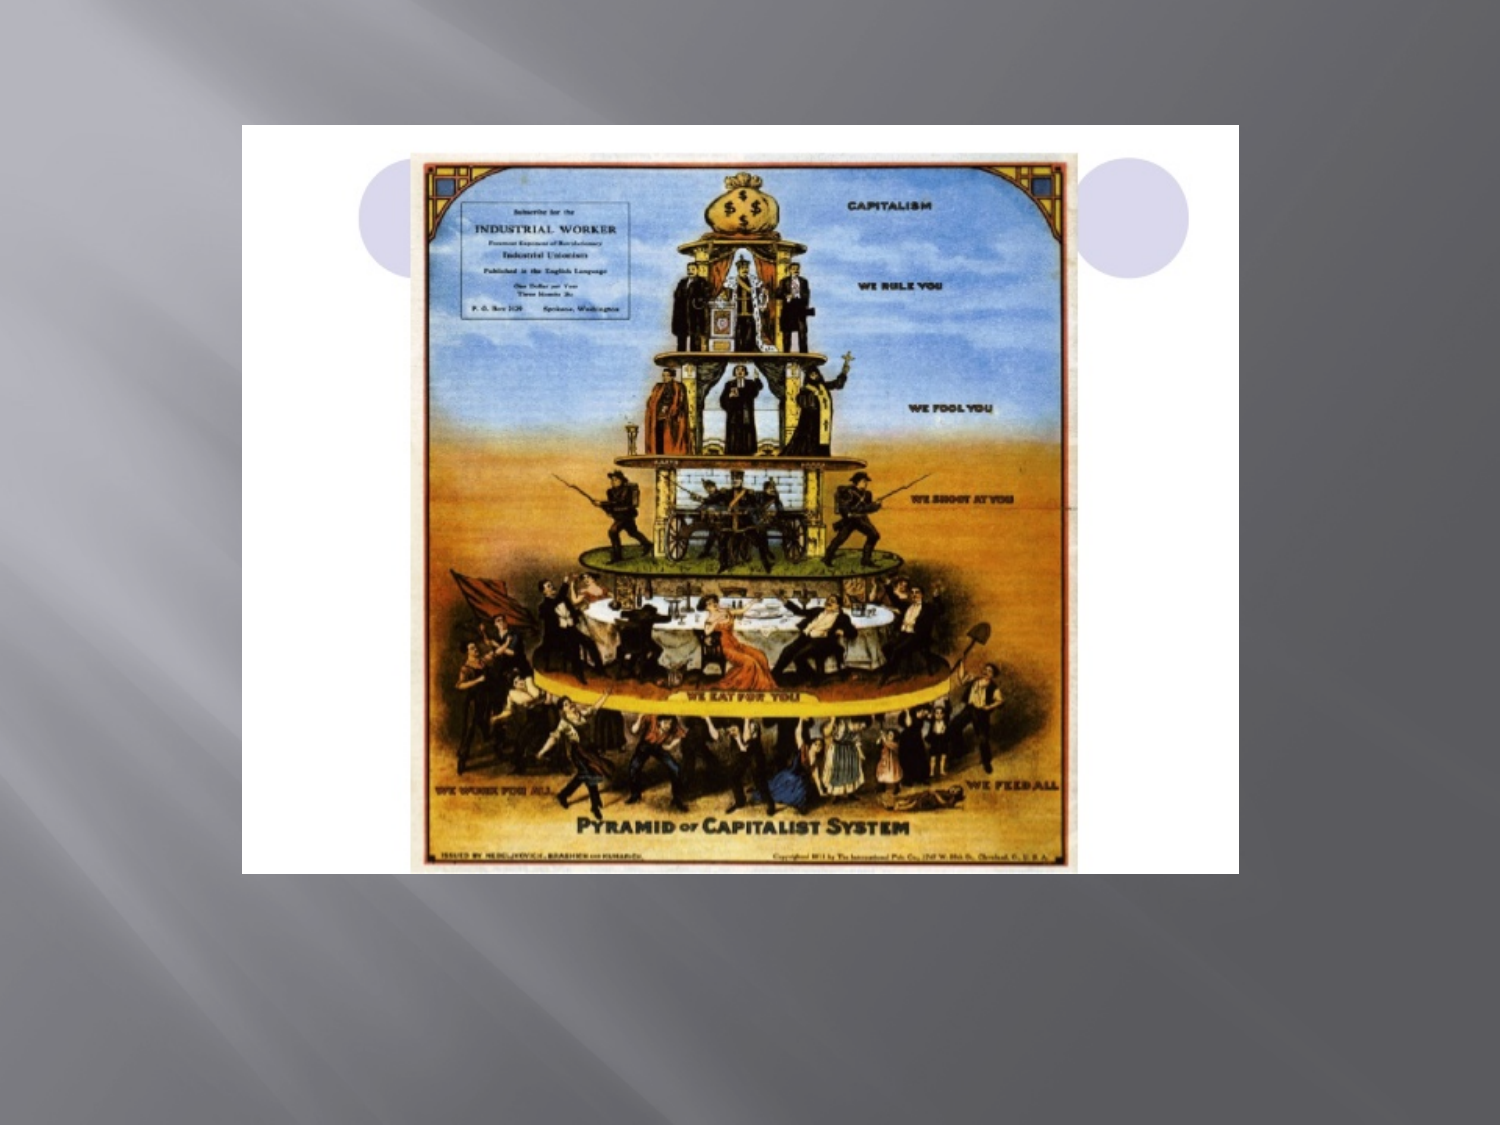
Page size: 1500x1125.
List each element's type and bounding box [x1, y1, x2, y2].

picture [241, 125, 1240, 875]
